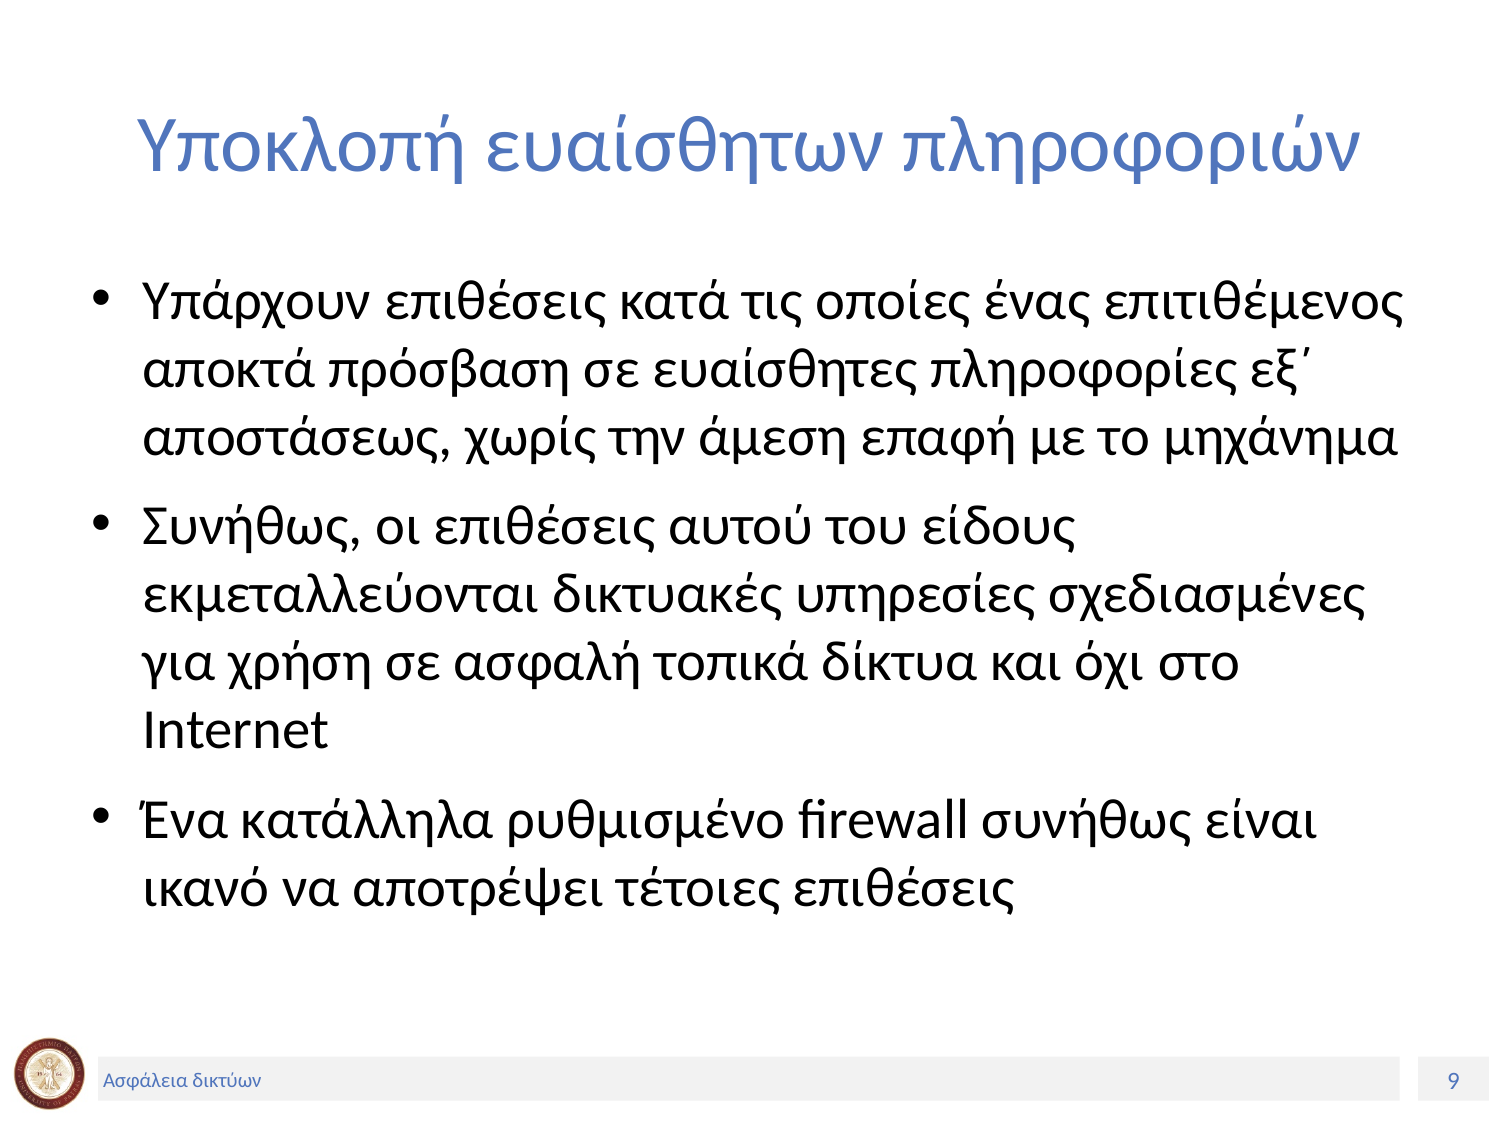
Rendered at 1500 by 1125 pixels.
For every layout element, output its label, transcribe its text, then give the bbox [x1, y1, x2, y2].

picture [0, 1024, 98, 1123]
list Υπάρχουν επιθέσεις κατά τις οποίες ένας επιτιθέμενος αποκτά πρόσβαση σε ευαίσθητες πληροφορίες εξ΄ αποστάσεως, χωρίς την άμεση επαφή με το μηχάνημα Συνήθως, οι επιθέσεις αυτού του είδους εκμεταλλεύονται δικτυακές υπηρεσίες σχεδιασμένες για χρήση σε ασφαλή τοπικά δίκτυα και όχι στο Internet Ένα κατάλληλα ρυθμισμένο firewall συνήθως είναι ικανό να αποτρέψει τέτοιες επιθέσεις [76, 255, 1427, 998]
title Υποκλοπή ευαίσθητων πληροφοριών [75, 45, 1425, 233]
